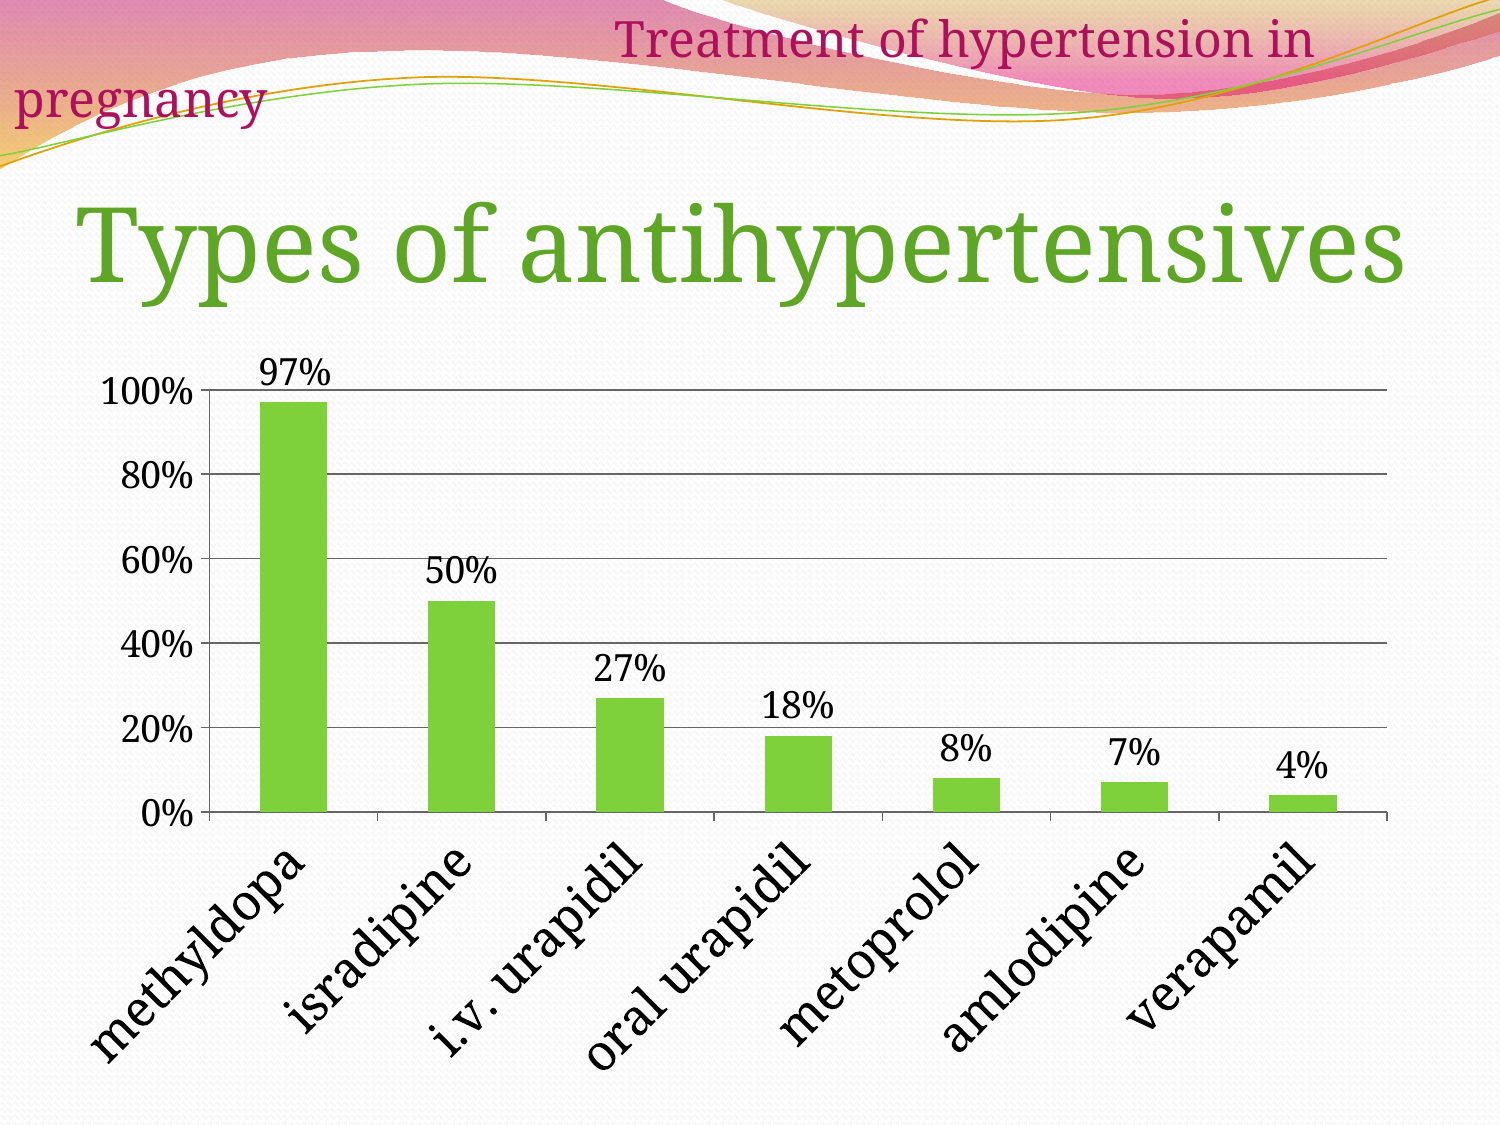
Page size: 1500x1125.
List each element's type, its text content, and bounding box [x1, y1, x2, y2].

text_box Treatment of hypertension in pregnancy [0, 0, 1500, 135]
title Types of antihypertensives [75, 135, 1500, 303]
chart [70, 339, 1421, 1125]
